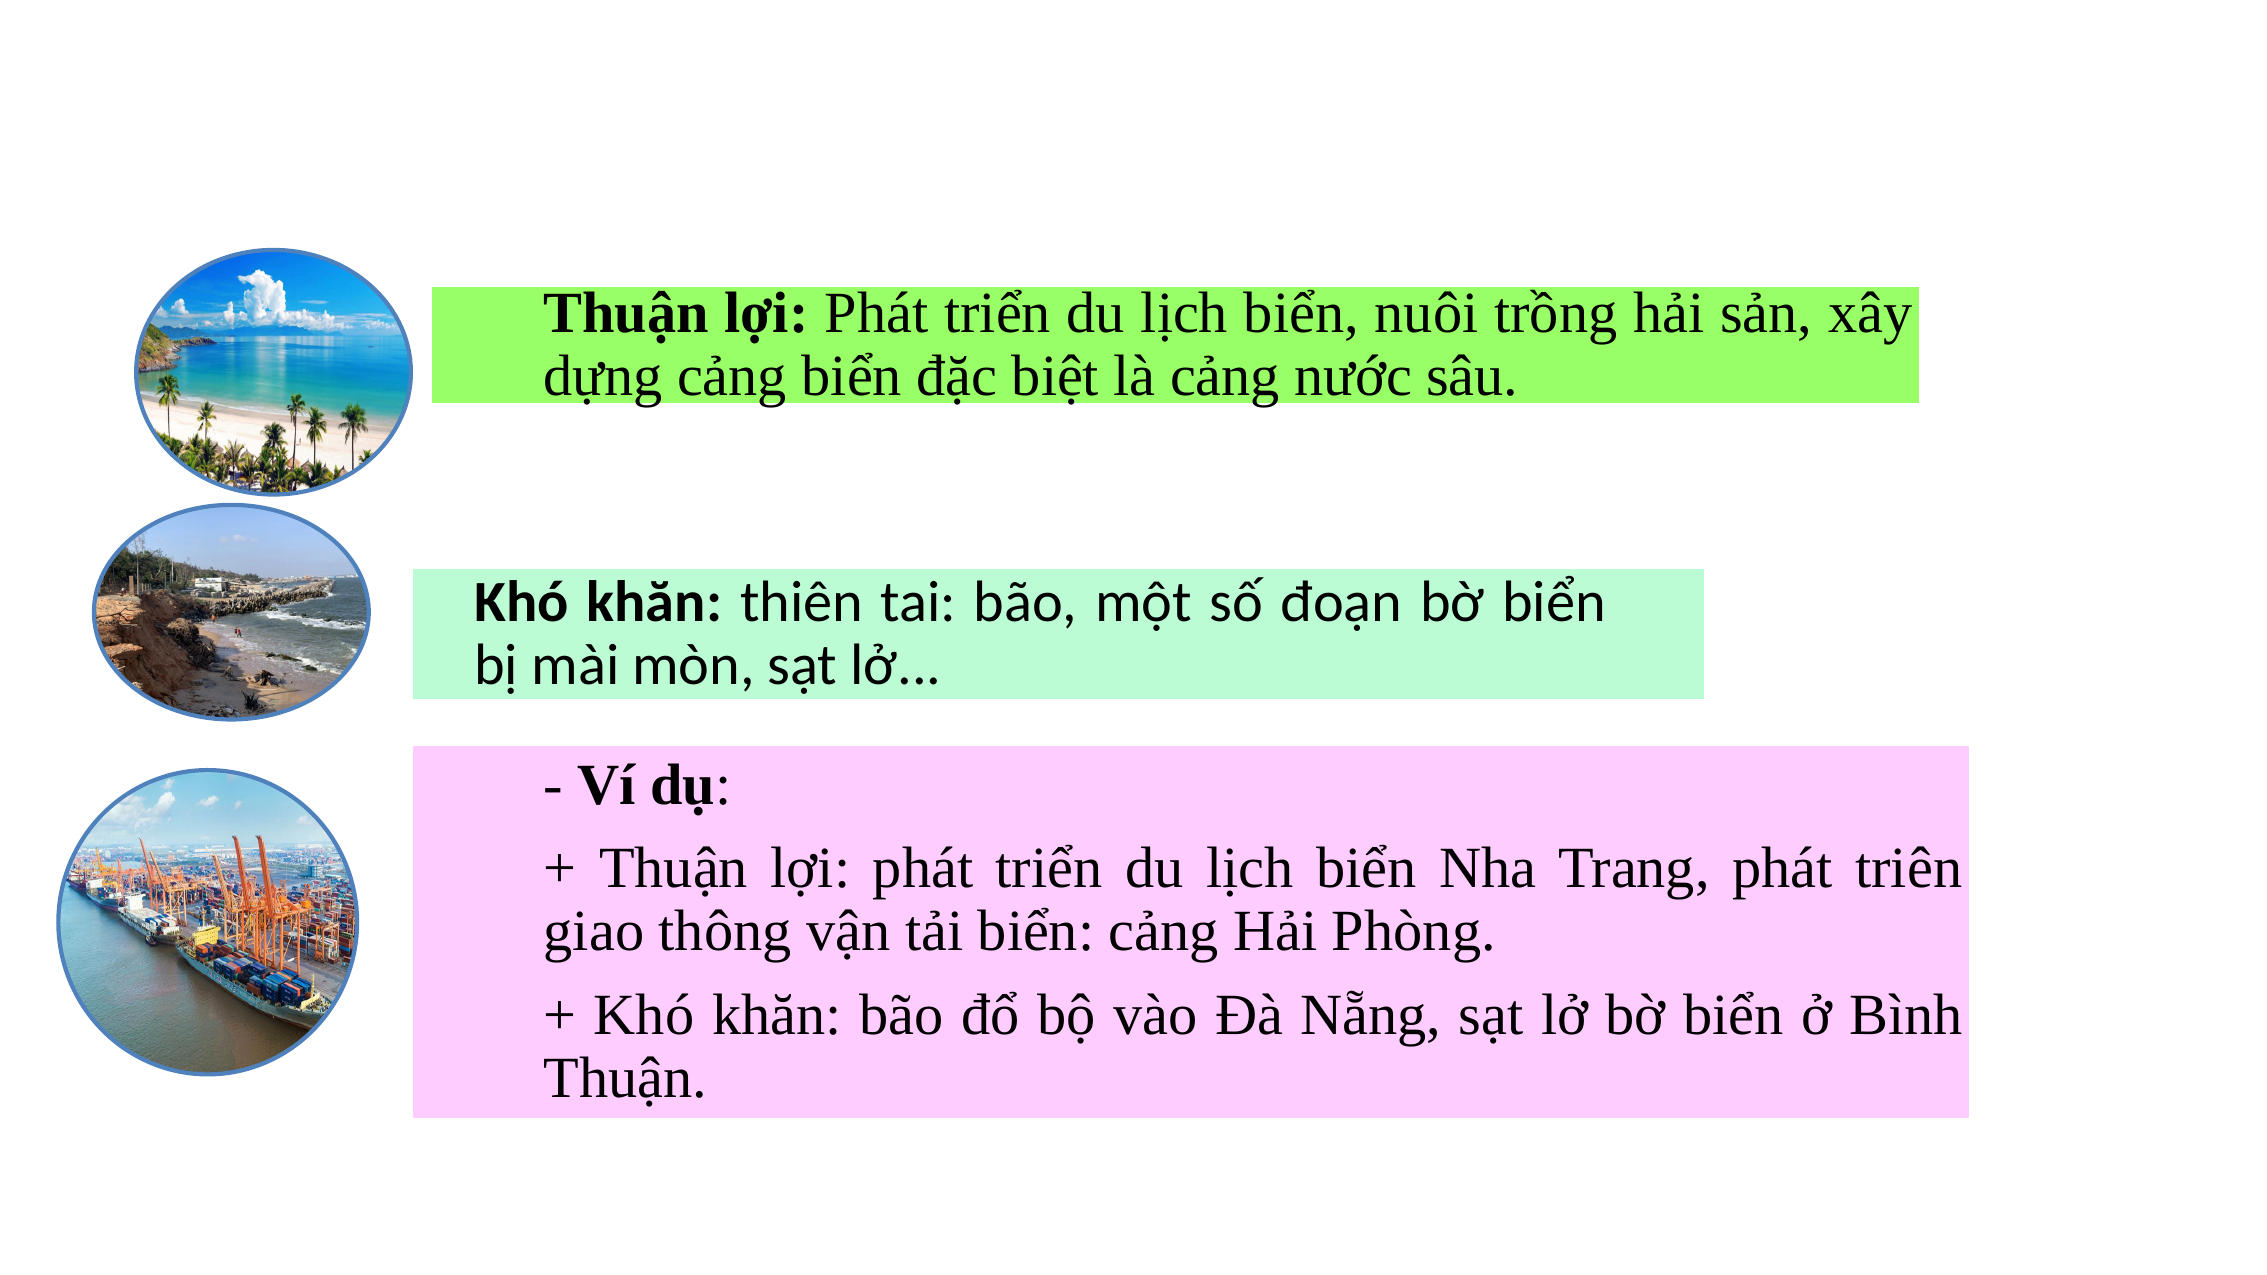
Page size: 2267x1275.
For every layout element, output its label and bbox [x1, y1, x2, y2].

text_box [91, 502, 360, 722]
text_box [56, 767, 360, 1077]
text_box [410, 743, 1971, 1120]
text_box [134, 247, 414, 497]
text_box [429, 284, 1922, 406]
text_box [363, 566, 1707, 702]
